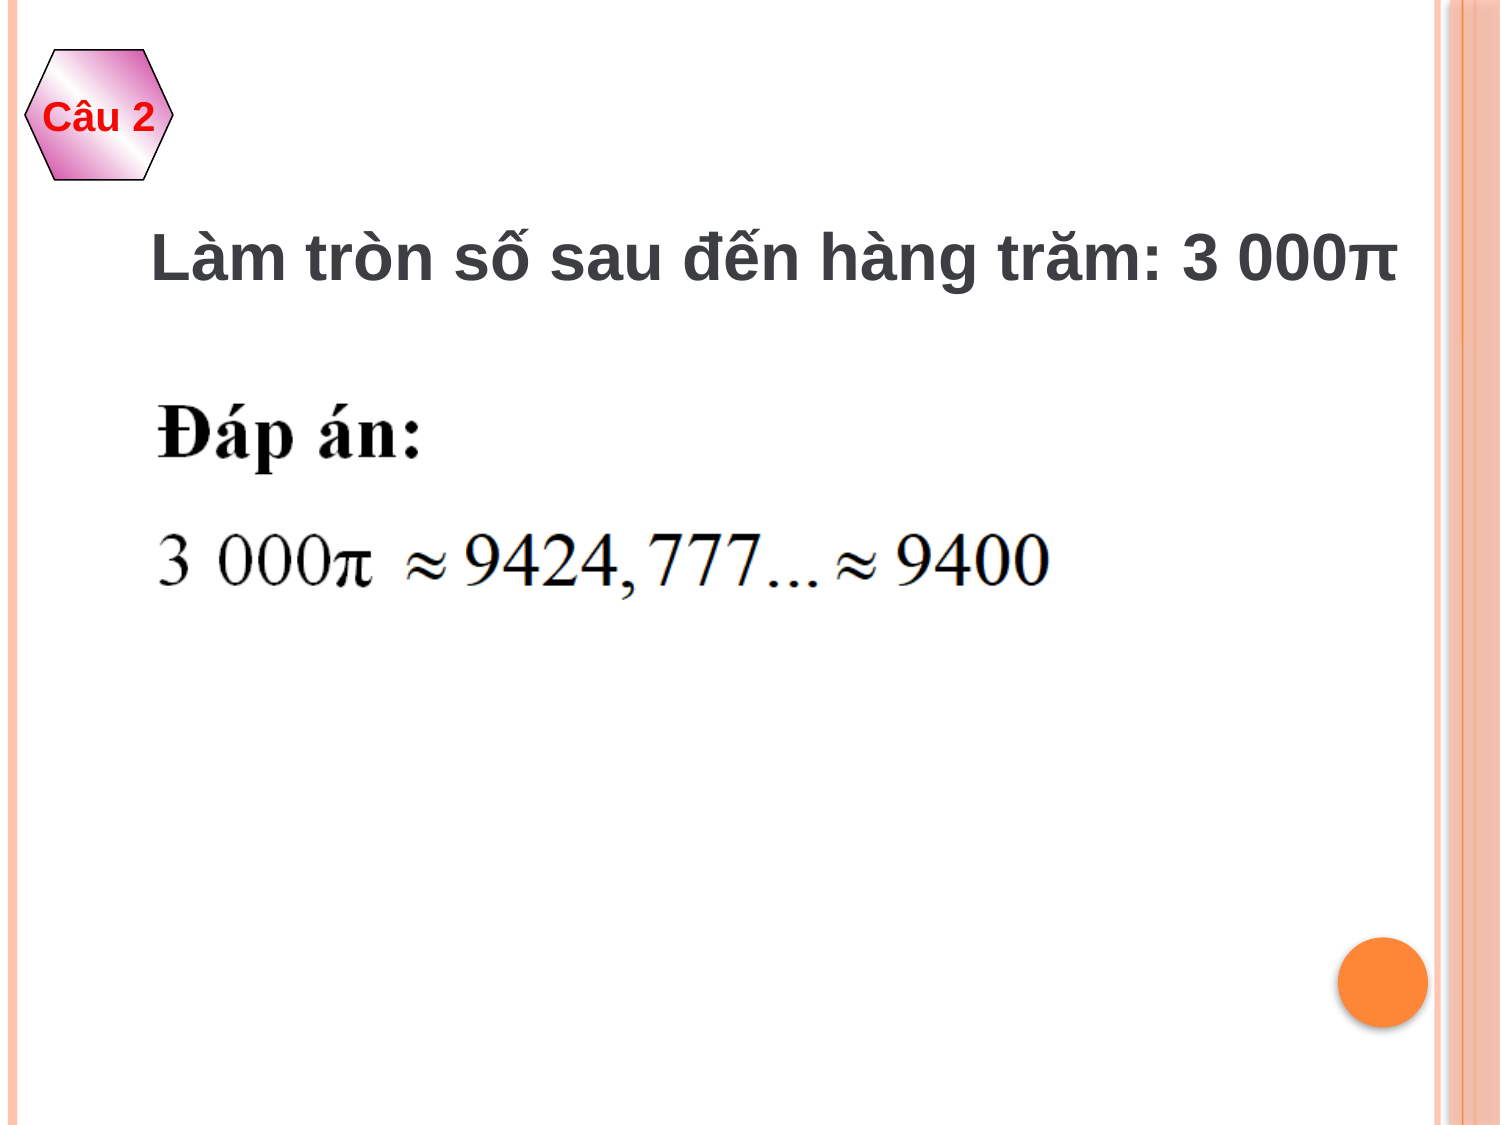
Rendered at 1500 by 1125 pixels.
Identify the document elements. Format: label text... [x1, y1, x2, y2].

text_box Làm tròn số sau đến hàng trăm: 3 000π [135, 206, 1500, 302]
text_box Câu 2 [24, 49, 173, 180]
picture [135, 381, 1104, 633]
